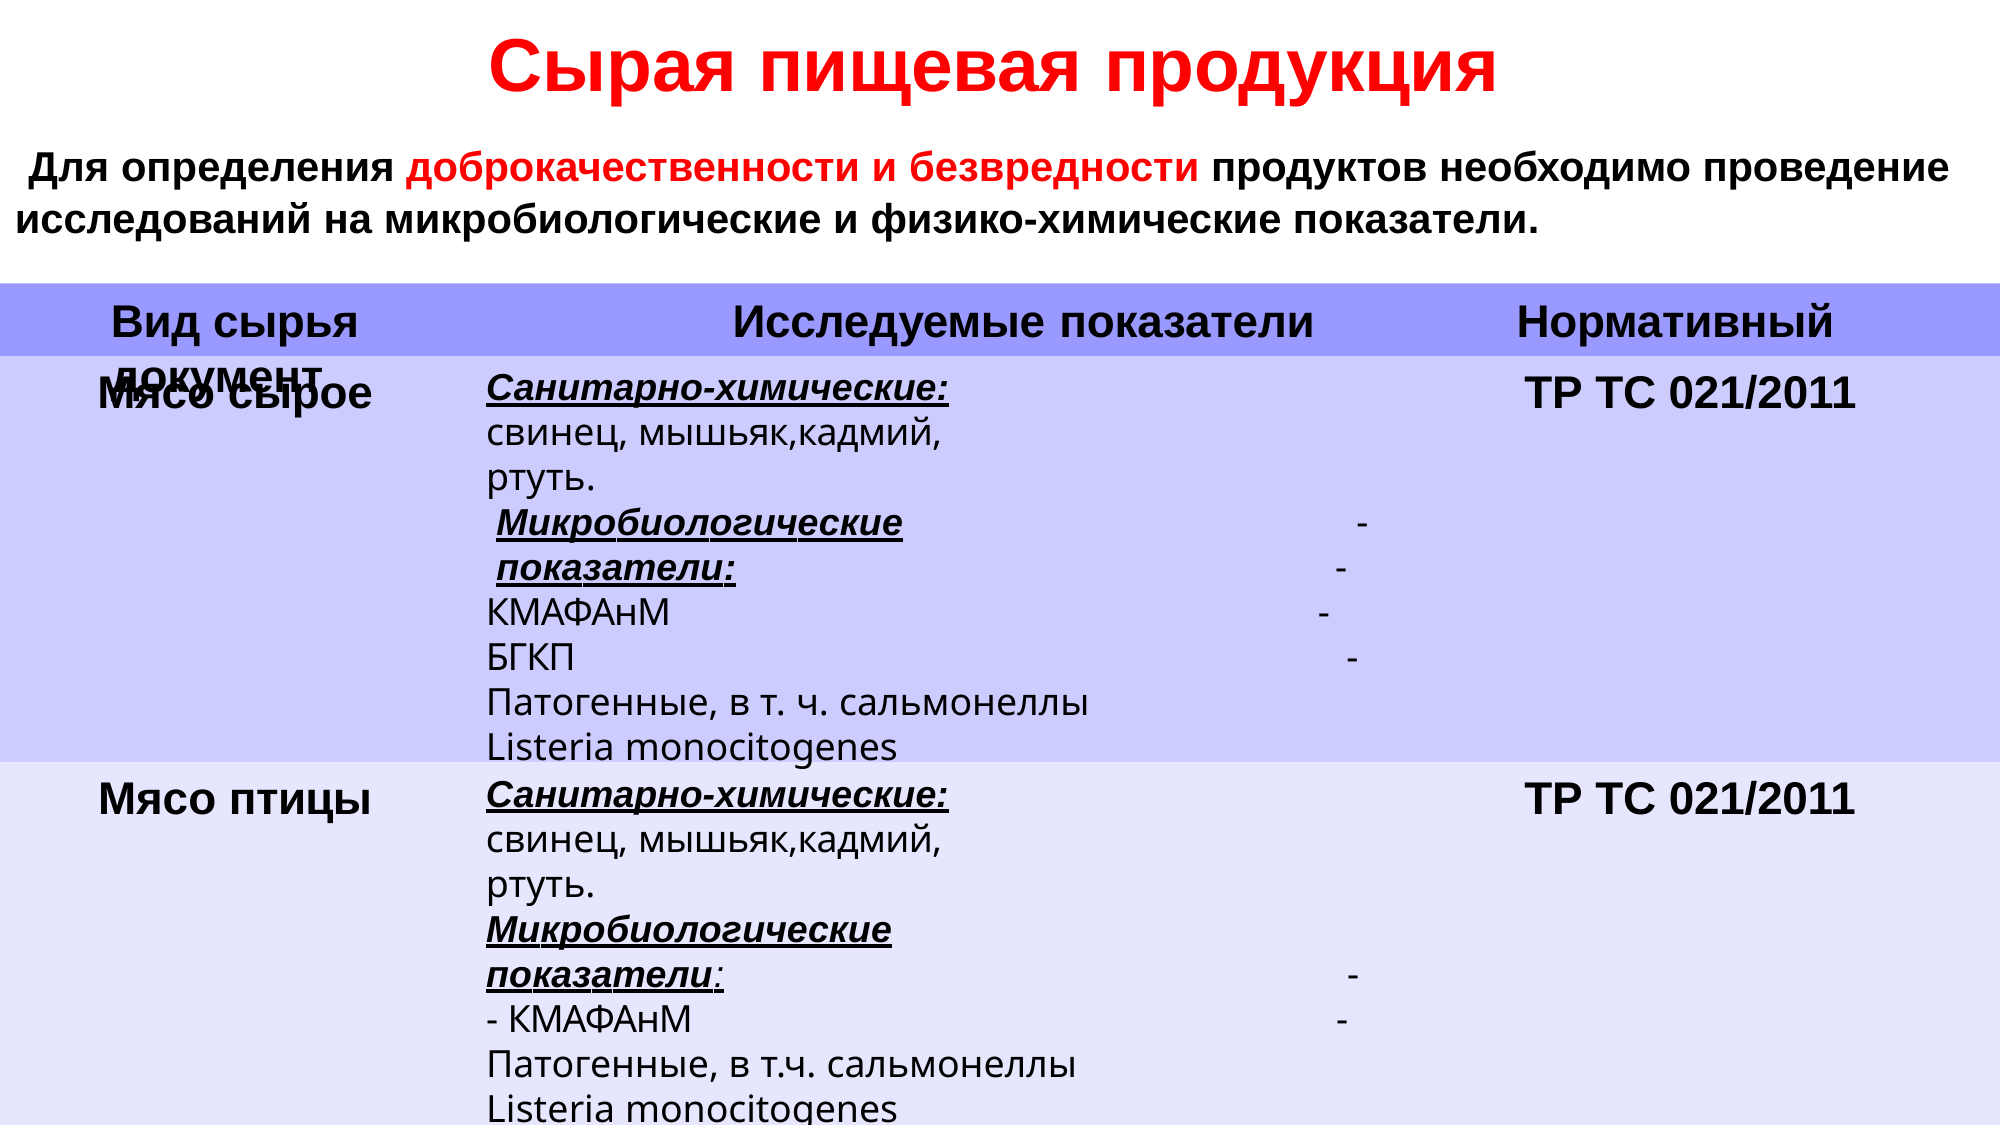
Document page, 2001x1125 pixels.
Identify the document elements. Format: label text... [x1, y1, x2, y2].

text_box Для определения доброкачественности и безвредности продуктов необходимо проведение исследований на микробиологические и физико-химические показатели. Вид сырья Исследуемые показатели Нормативный документ [12, 137, 1970, 279]
title Сырая пищевая продукция [486, 14, 1506, 137]
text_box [0, 283, 2000, 1125]
